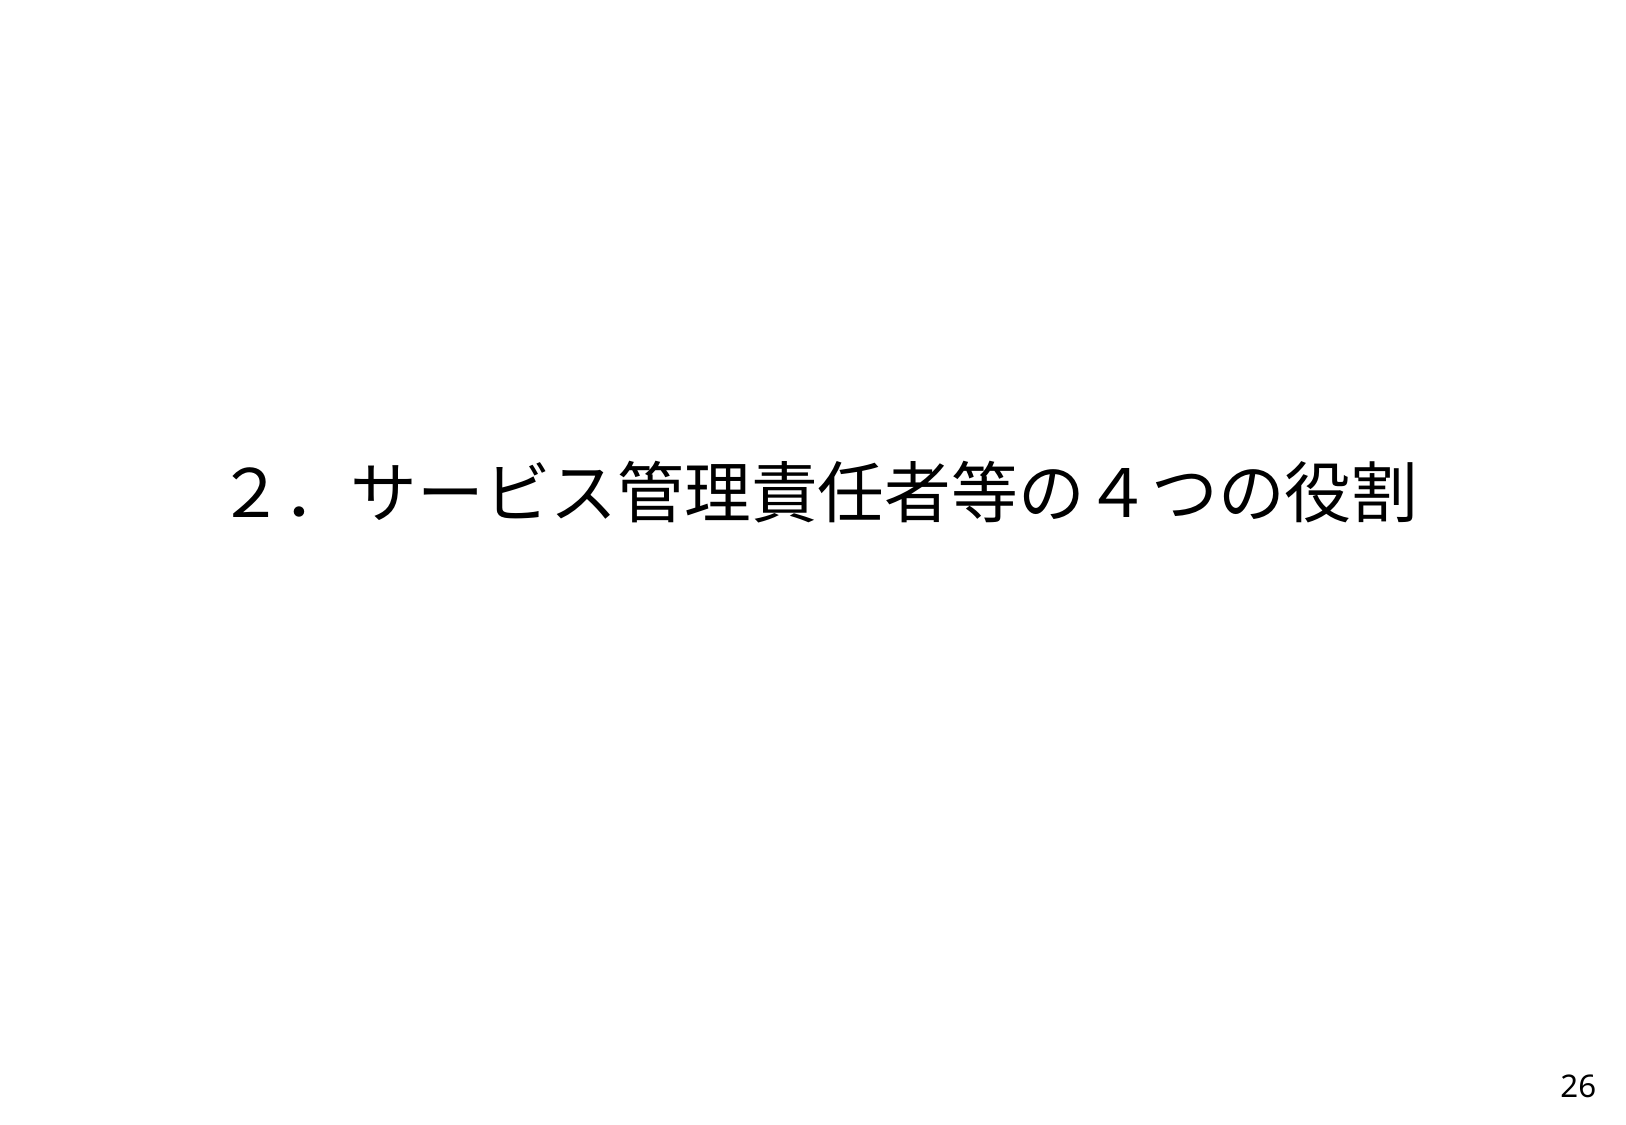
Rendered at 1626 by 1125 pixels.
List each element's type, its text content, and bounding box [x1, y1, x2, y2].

title ２．サービス管理責任者等の４つの役割 [127, 396, 1509, 586]
slide_number 26 [1272, 1058, 1612, 1111]
